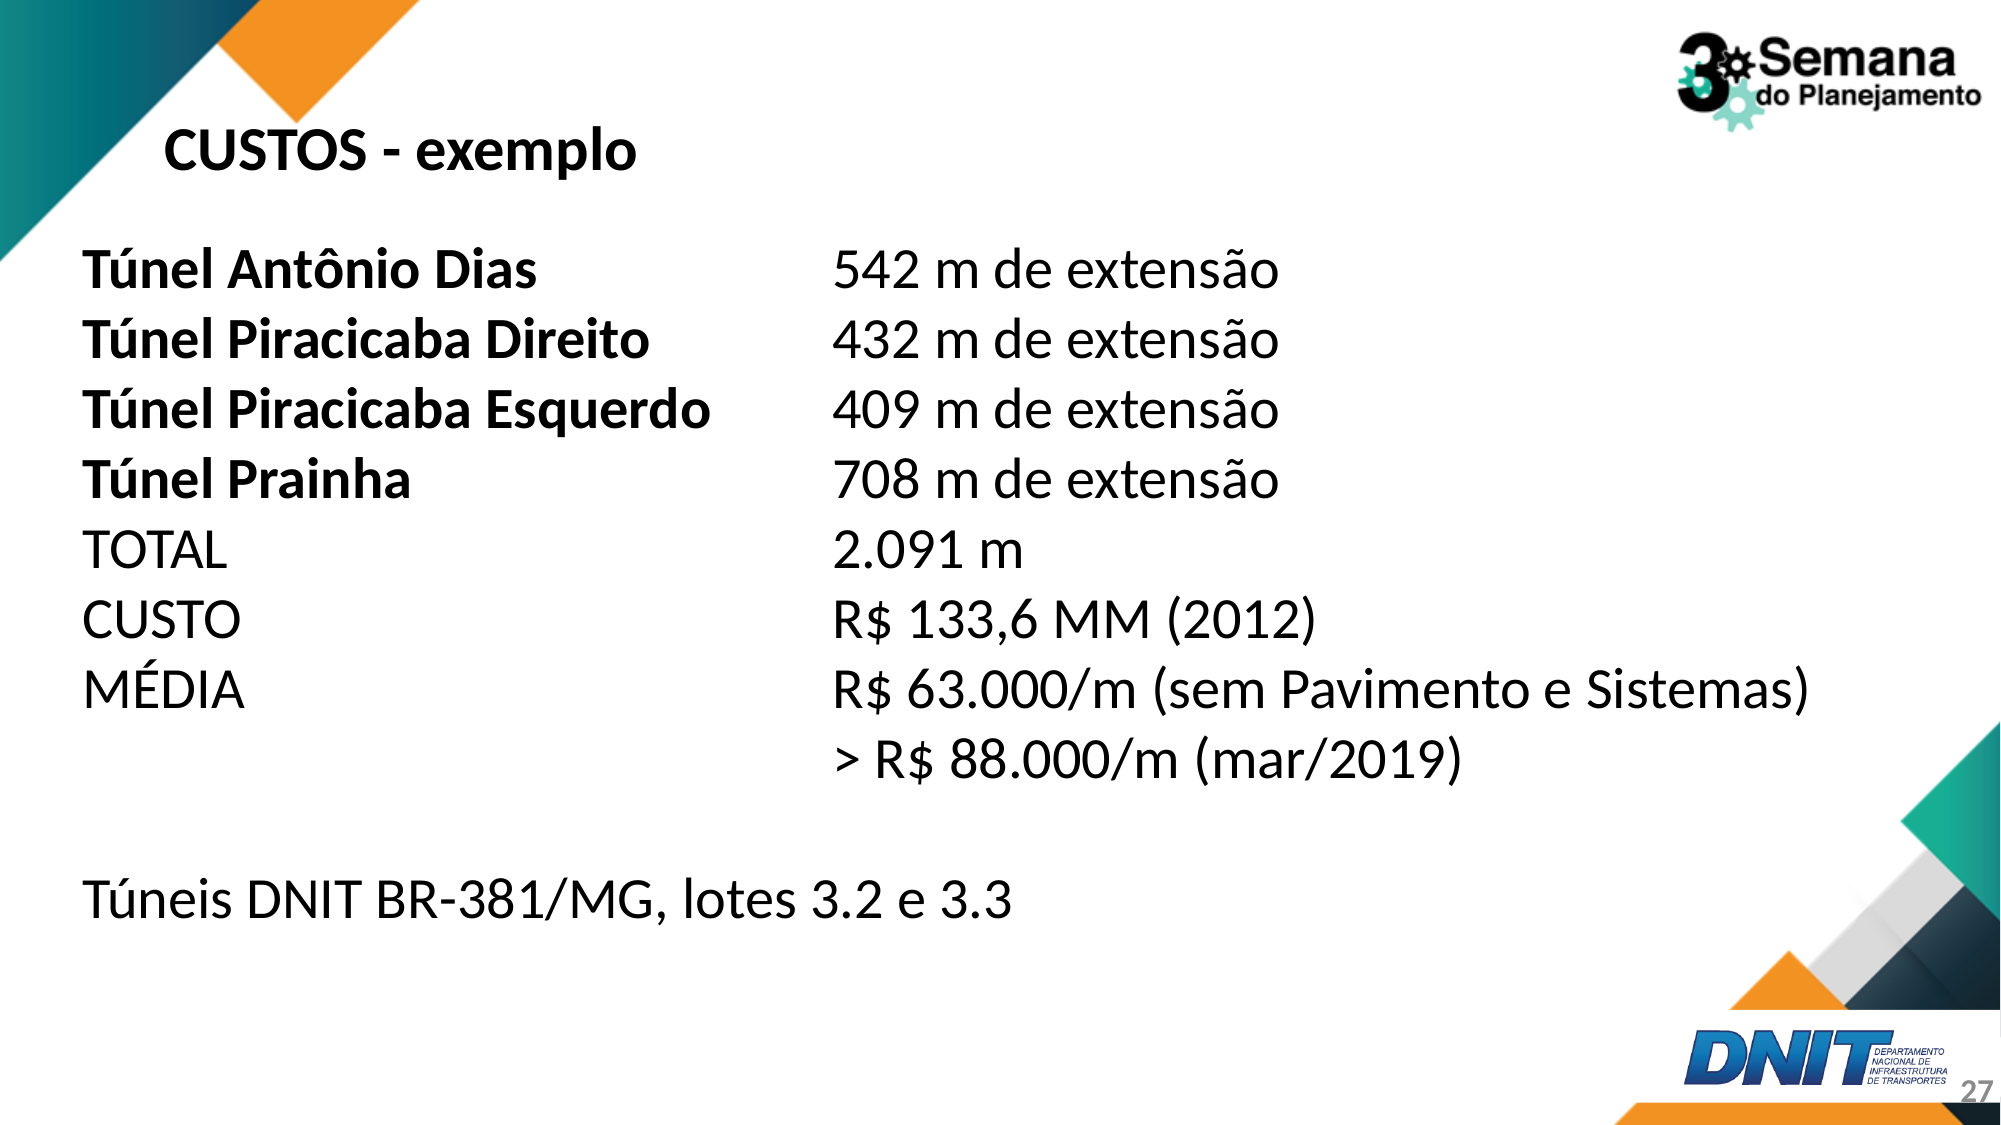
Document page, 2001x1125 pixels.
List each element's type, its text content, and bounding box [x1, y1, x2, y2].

text_box Túnel Antônio Dias 542 m de extensão Túnel Piracicaba Direito 432 m de extensão Túnel Piracicaba Esquerdo 409 m de extensão Túnel Prainha 708 m de extensão TOTAL 2.091 m CUSTO R$ 133,6 MM (2012) MÉDIA R$ 63.000/m (sem Pavimento e Sistemas) > R$ 88.000/m (mar/2019) Túneis DNIT BR-381/MG, lotes 3.2 e 3.3 [67, 222, 1956, 938]
text_box CUSTOS - exemplo [0, 100, 1313, 191]
picture [0, 0, 2001, 1125]
text_box 27 [1933, 1058, 2000, 1119]
